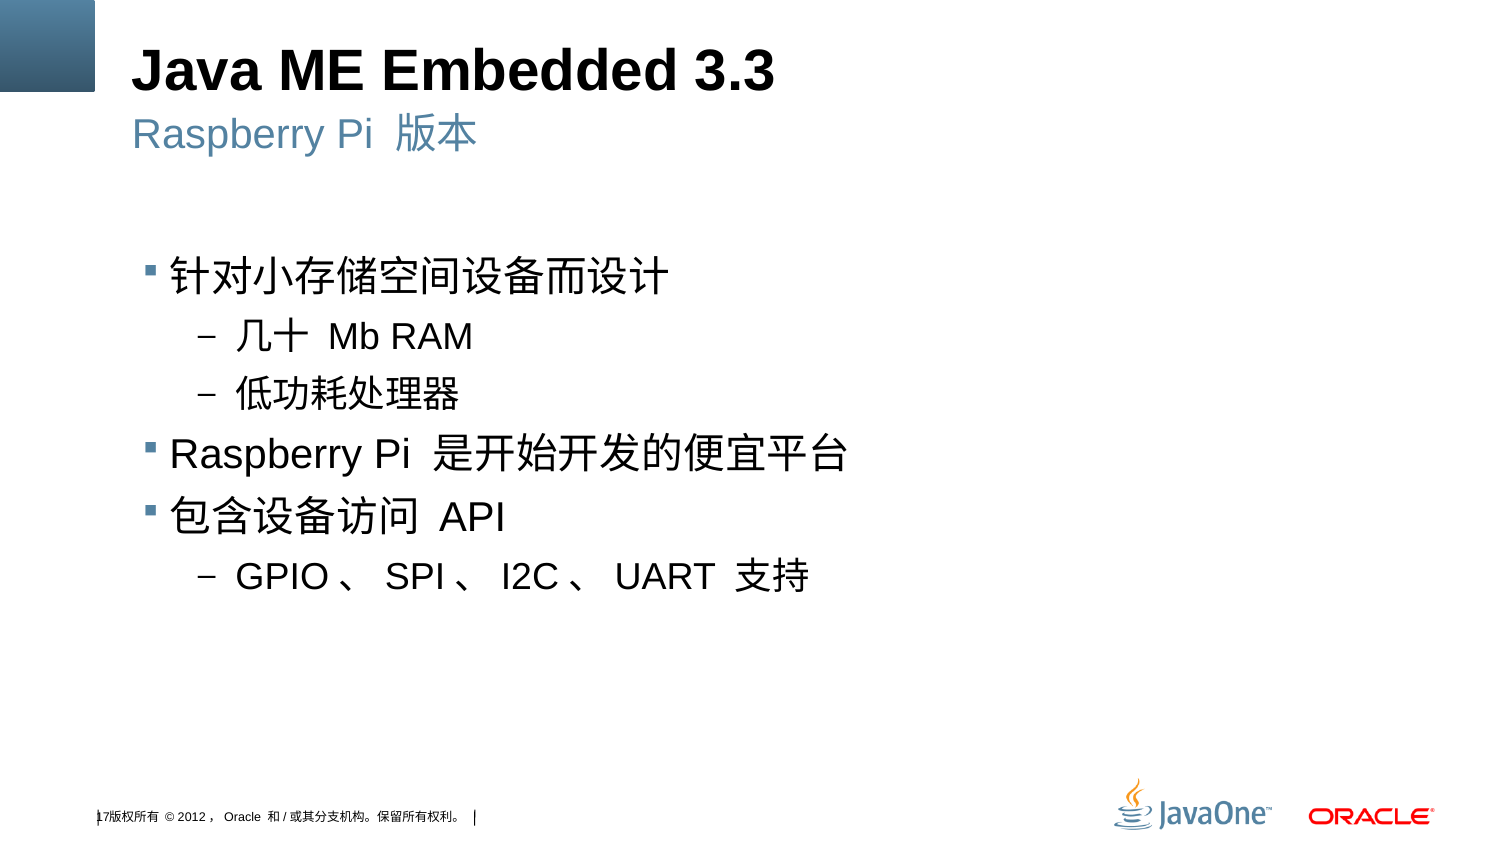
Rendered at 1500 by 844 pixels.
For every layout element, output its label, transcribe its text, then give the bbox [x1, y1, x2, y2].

picture [1293, 792, 1445, 840]
list 针对小存储空间设备而设计 几十 Mb RAM 低功耗处理器 Raspberry Pi 是开始开发的便宜平台 包含设备访问 API GPIO、SPI、I2C、UART 支持 [131, 249, 1482, 753]
title Java ME Embedded 3.3 [131, 40, 1482, 106]
picture [1097, 761, 1288, 844]
list Raspberry Pi 版本 [131, 106, 1482, 157]
